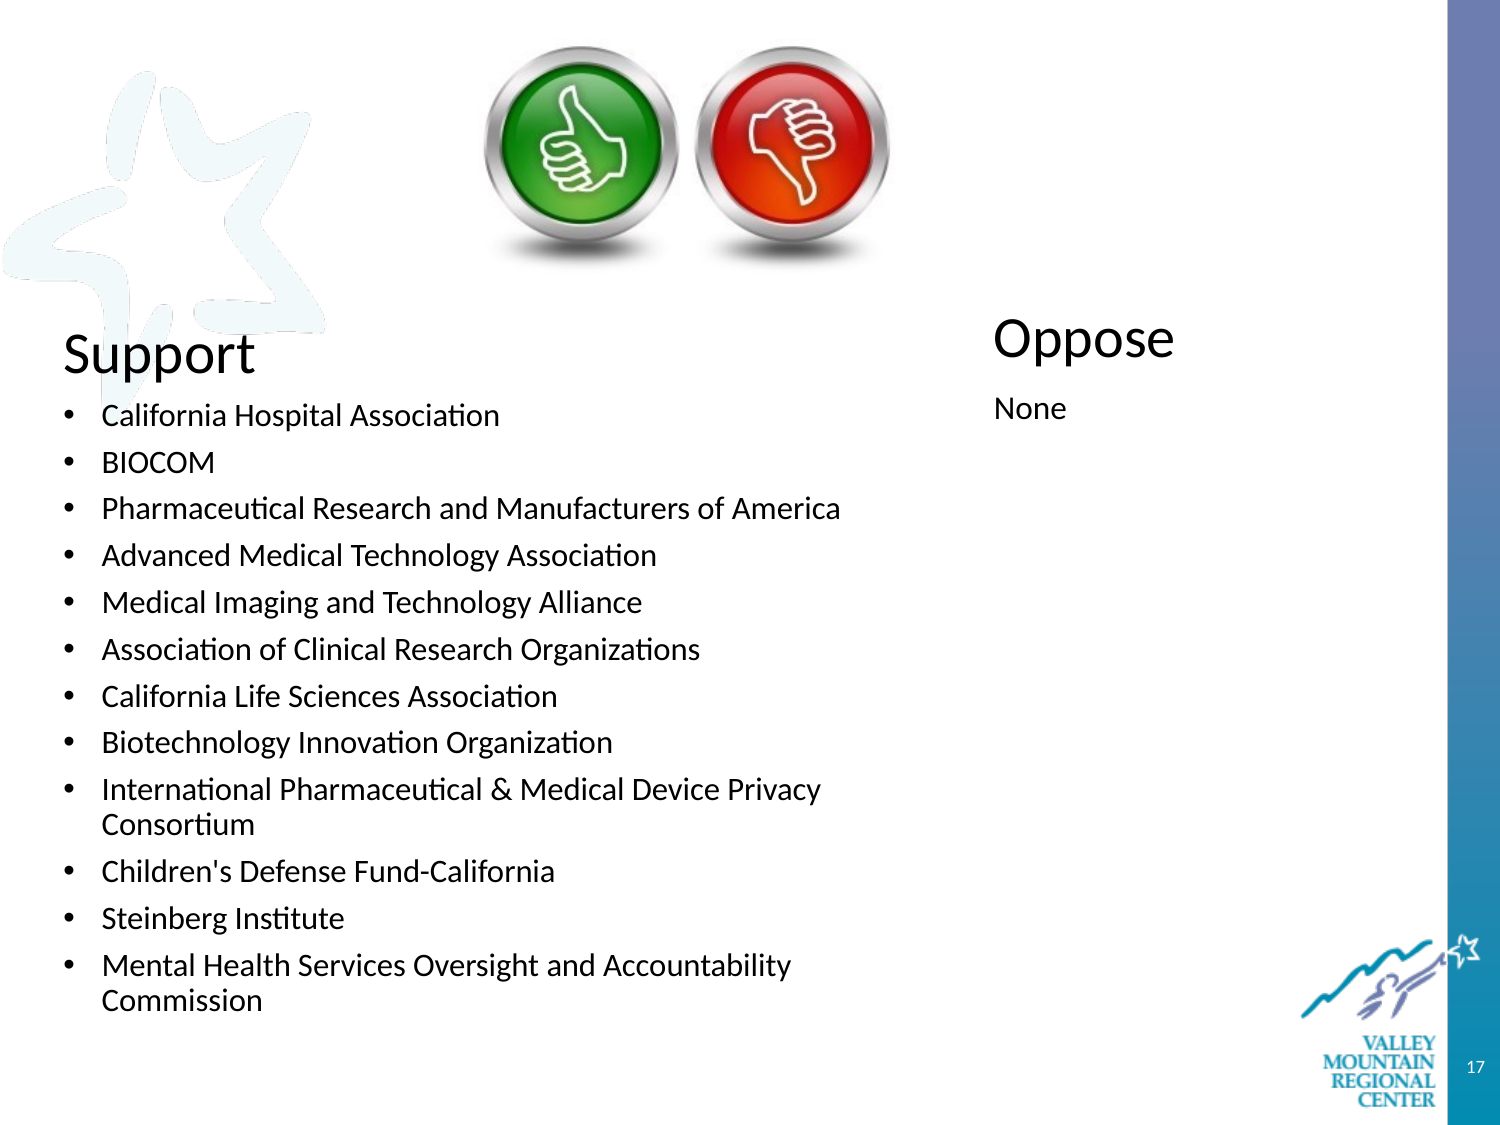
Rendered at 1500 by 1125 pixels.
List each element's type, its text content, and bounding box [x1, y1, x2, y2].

slide_number 17 [1446, 1014, 1500, 1125]
text_box Oppose None [978, 299, 1500, 1014]
picture [476, 37, 900, 280]
text_box Support California Hospital Association BIOCOM Pharmaceutical Research and Manufacturers of America Advanced Medical Technology Association Medical Imaging and Technology Alliance Association of Clinical Research Organizations California Life Sciences Association Biotechnology Innovation Organization International Pharmaceutical & Medical Device Privacy Consortium Children's Defense Fund-California Steinberg Institute Mental Health Services Oversight and Accountability Commission [48, 315, 890, 1029]
